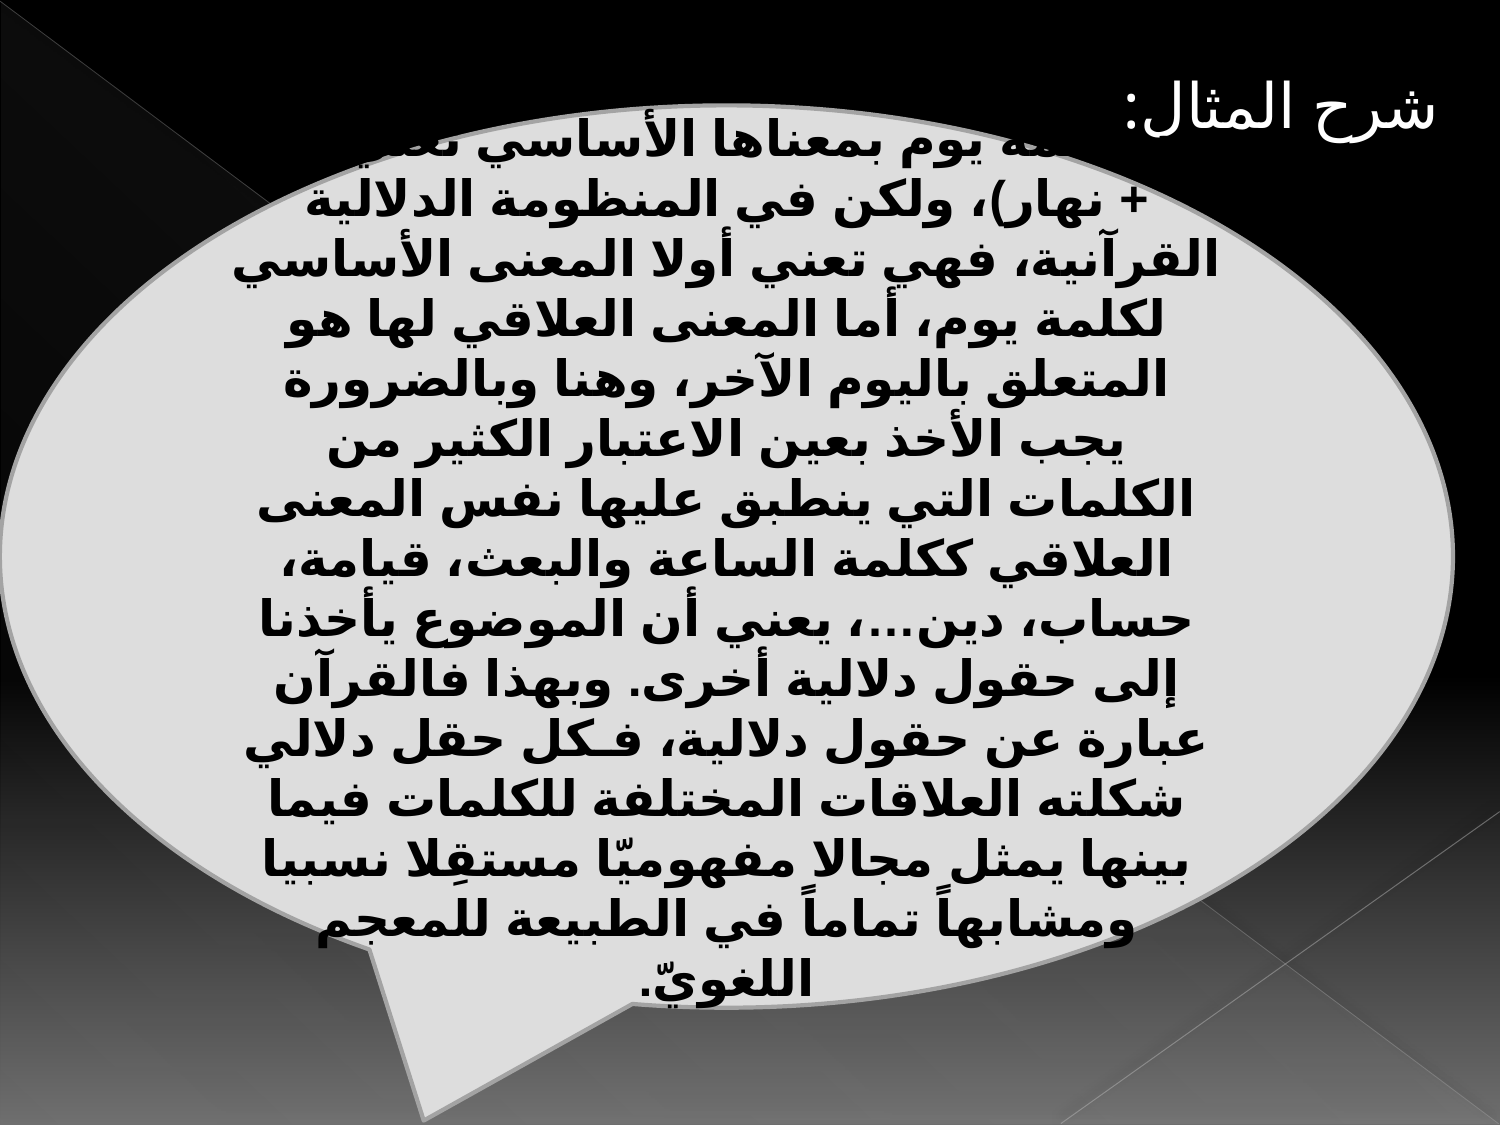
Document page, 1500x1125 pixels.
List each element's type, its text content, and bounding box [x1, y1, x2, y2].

list شرح المثال: [35, 58, 1465, 1090]
text_box نجد كلمة يوم بمعناها الأساسي تعني (ليل + نهار)، ولكن في المنظومة الدلالية القرآنية، فهي تعني أولا المعنى الأساسي لكلمة يوم، أما المعنى العلاقي لها هو المتعلق باليوم الآخر، وهنا وبالضرورة يجب الأخذ بعين الاعتبار الكثير من الكلمات التي ينطبق عليها نفس المعنى العلاقي ككلمة الساعة والبعث، قيامة، حساب، دين…، يعني أن الموضوع يأخذنا إلى حقول دلالية أخرى. وبهذا فالقرآن عبارة عن حقول دلالية، فـكل حقل دلالي شكلته العلاقات المختلفة للكلمات فيما بينها يمثل مجالا مفهوميّا مستقِلا نسبيا ومشابهاً تماماً في الطبيعة للمعجم اللغويّ. [0, 103, 1456, 1123]
